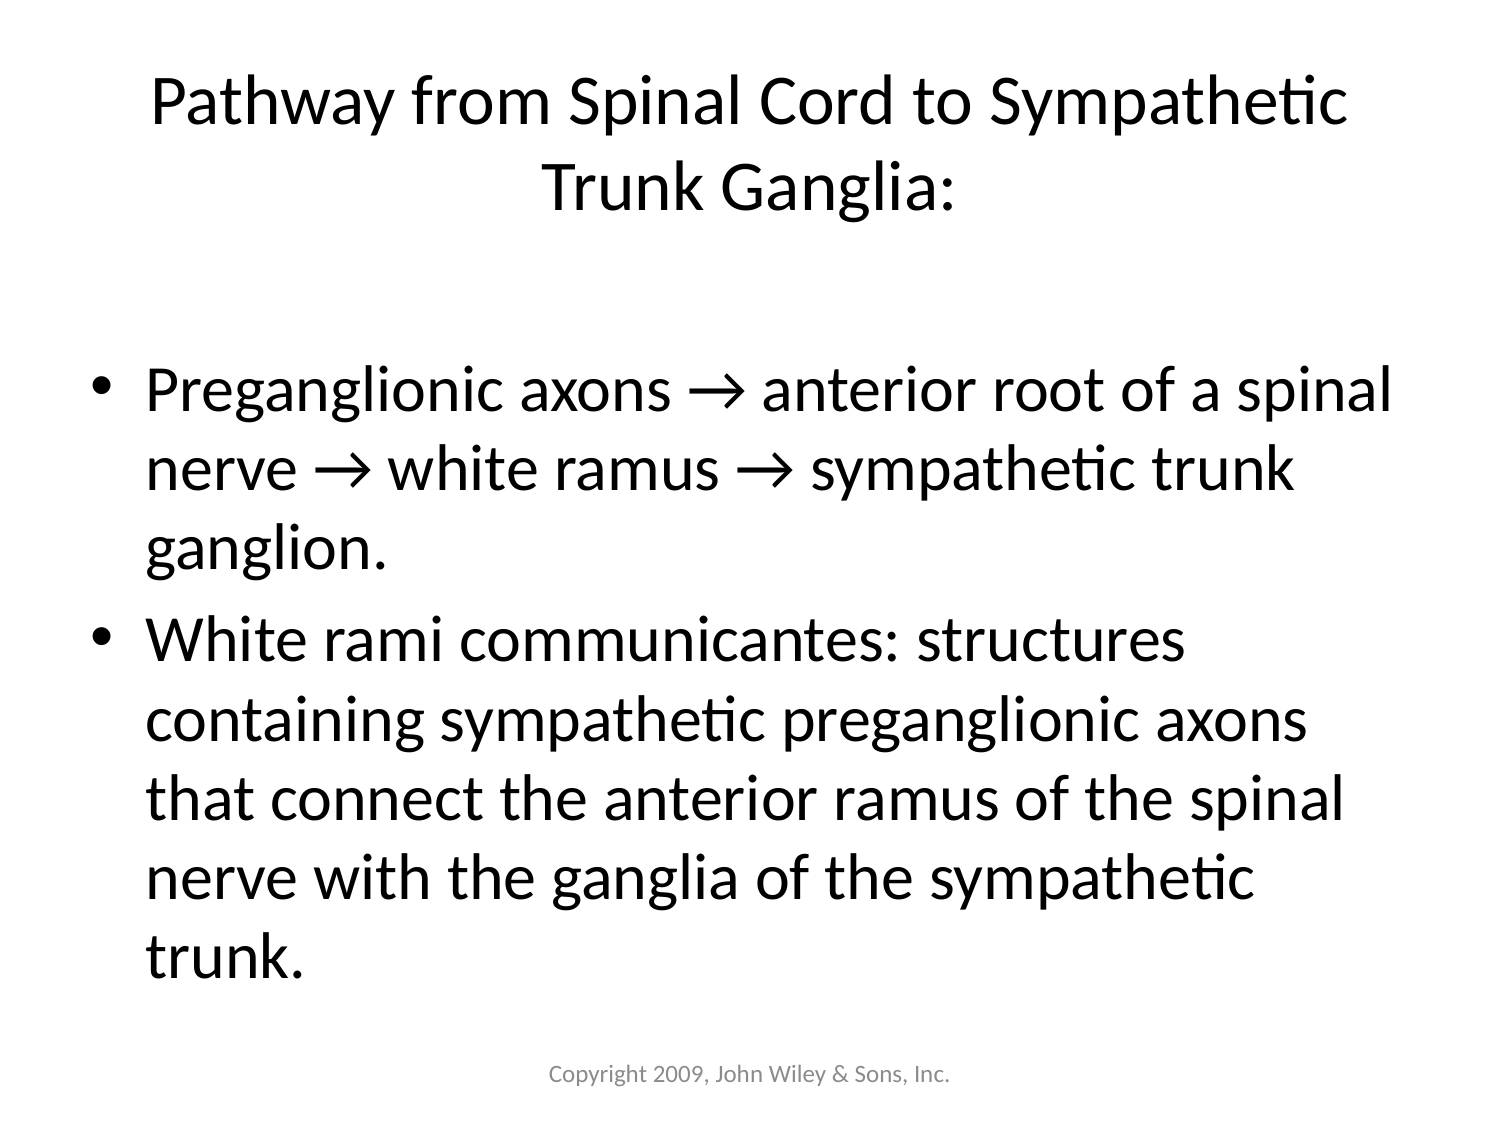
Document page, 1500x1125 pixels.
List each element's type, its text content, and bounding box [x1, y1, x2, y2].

list Preganglionic axons → anterior root of a spinal nerve → white ramus → sympathetic trunk ganglion. White rami communicantes: structures containing sympathetic preganglionic axons that connect the anterior ramus of the spinal nerve with the ganglia of the sympathetic trunk. [75, 337, 1425, 1006]
footer Copyright 2009, John Wiley & Sons, Inc. [512, 1042, 988, 1103]
title Pathway from Spinal Cord to Sympathetic Trunk Ganglia: [75, 45, 1425, 233]
